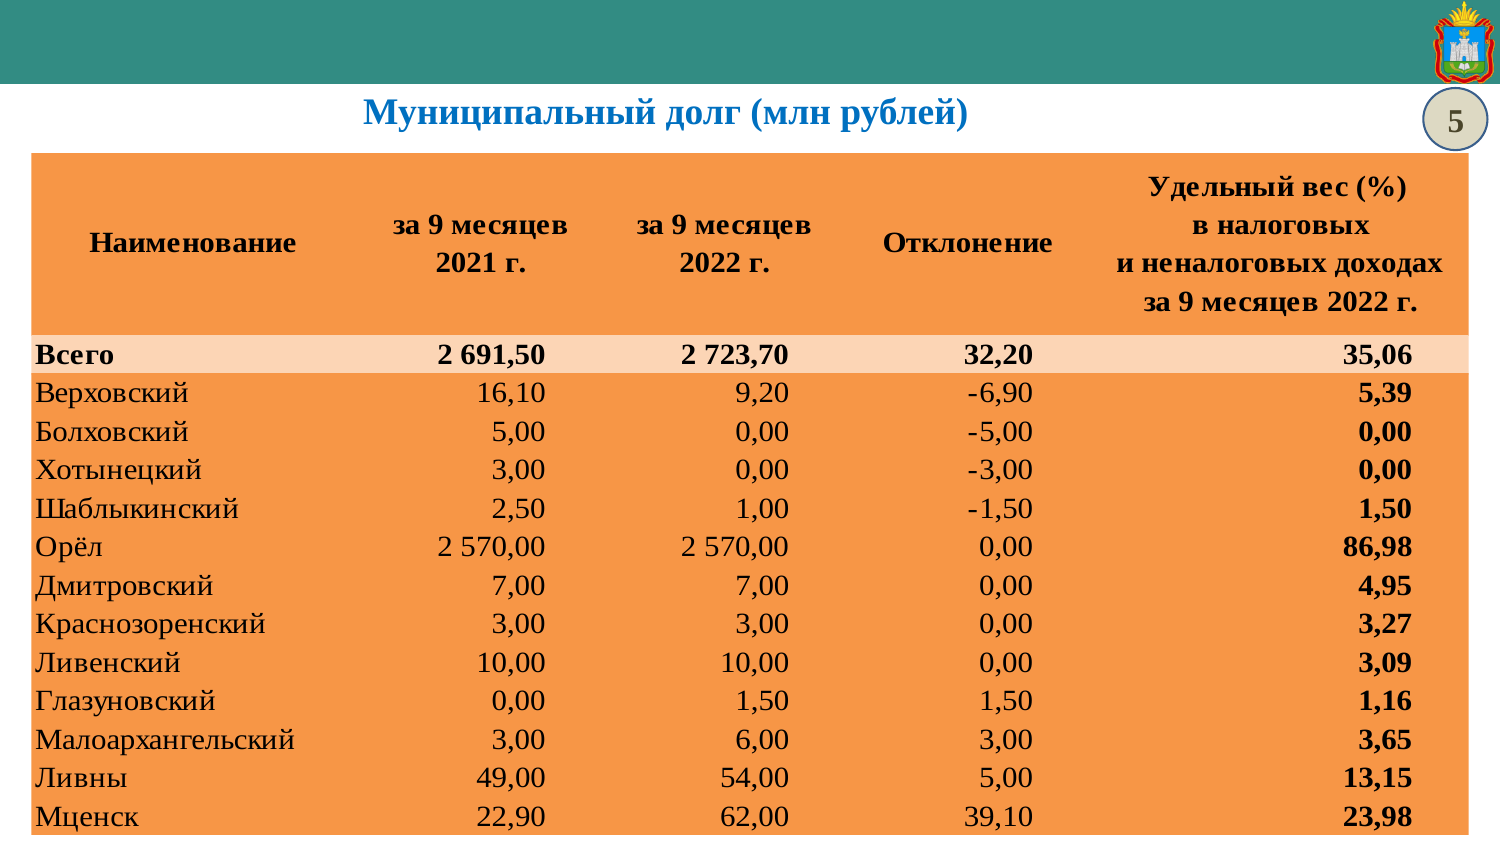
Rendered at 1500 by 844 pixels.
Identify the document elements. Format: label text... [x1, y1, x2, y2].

text_box Муниципальный долг (млн рублей) [348, 79, 1152, 139]
picture [0, 0, 1500, 84]
text_box 5 [1421, 85, 1490, 150]
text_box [29, 151, 1471, 837]
